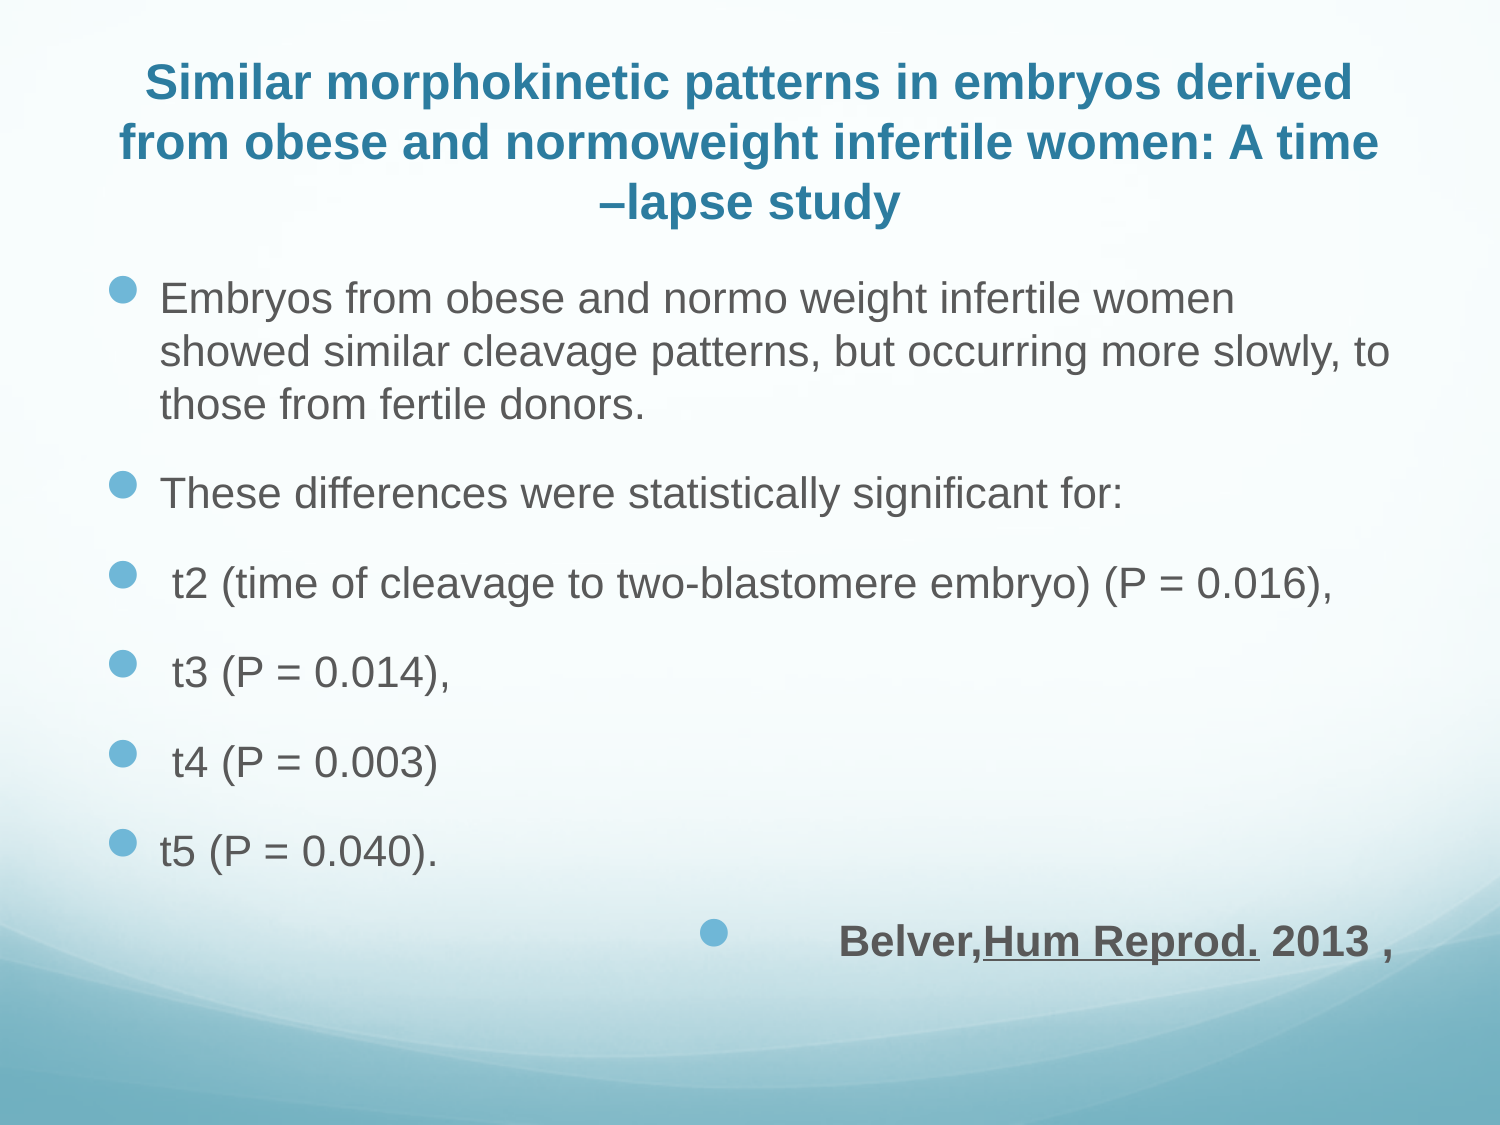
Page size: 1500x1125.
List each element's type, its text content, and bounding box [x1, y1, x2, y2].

title Similar morphokinetic patterns in embryos derived from obese and normoweight infertile women: A time –lapse study [90, 17, 1410, 237]
list Embryos from obese and normo weight infertile women showed similar cleavage patterns, but occurring more slowly, to those from fertile donors. These differences were statistically significant for: t2 (time of cleavage to two-blastomere embryo) (P = 0.016), t3 (P = 0.014), t4 (P = 0.003) t5 (P = 0.040). Belver,Hum Reprod. 2013 , [90, 262, 1410, 975]
